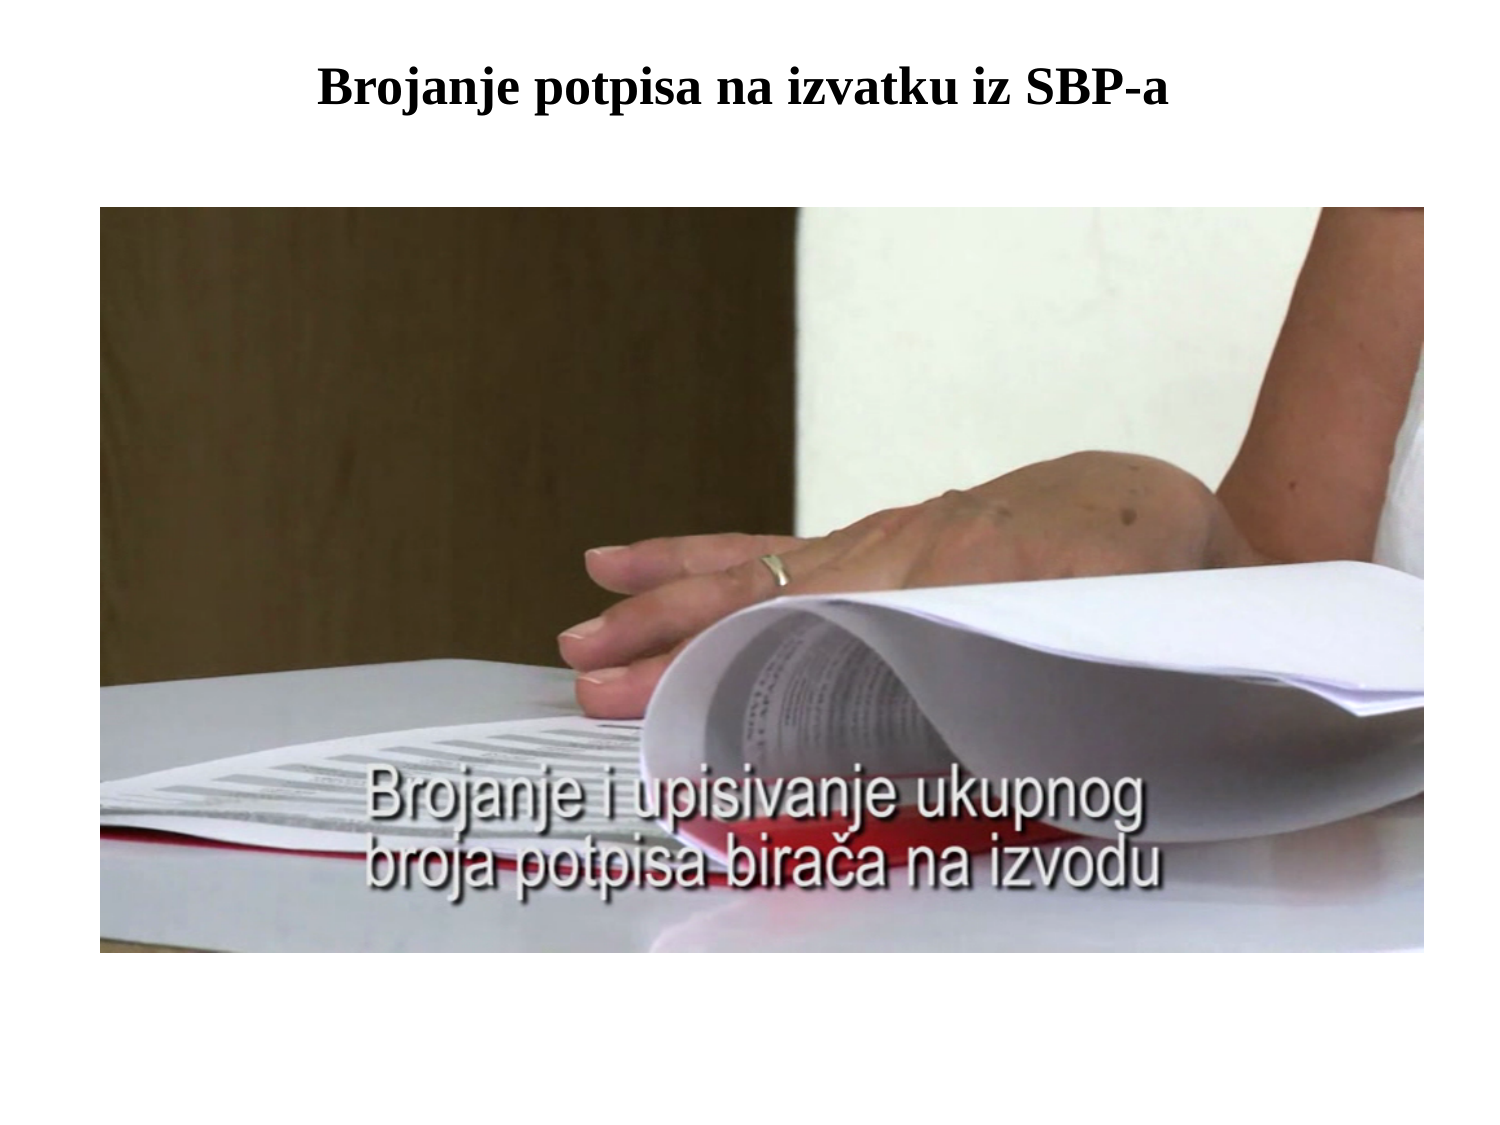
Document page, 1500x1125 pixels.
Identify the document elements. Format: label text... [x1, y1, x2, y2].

picture [100, 207, 1424, 953]
text_box Brojanje potpisa na izvatku iz SBP-a [76, 42, 1412, 123]
